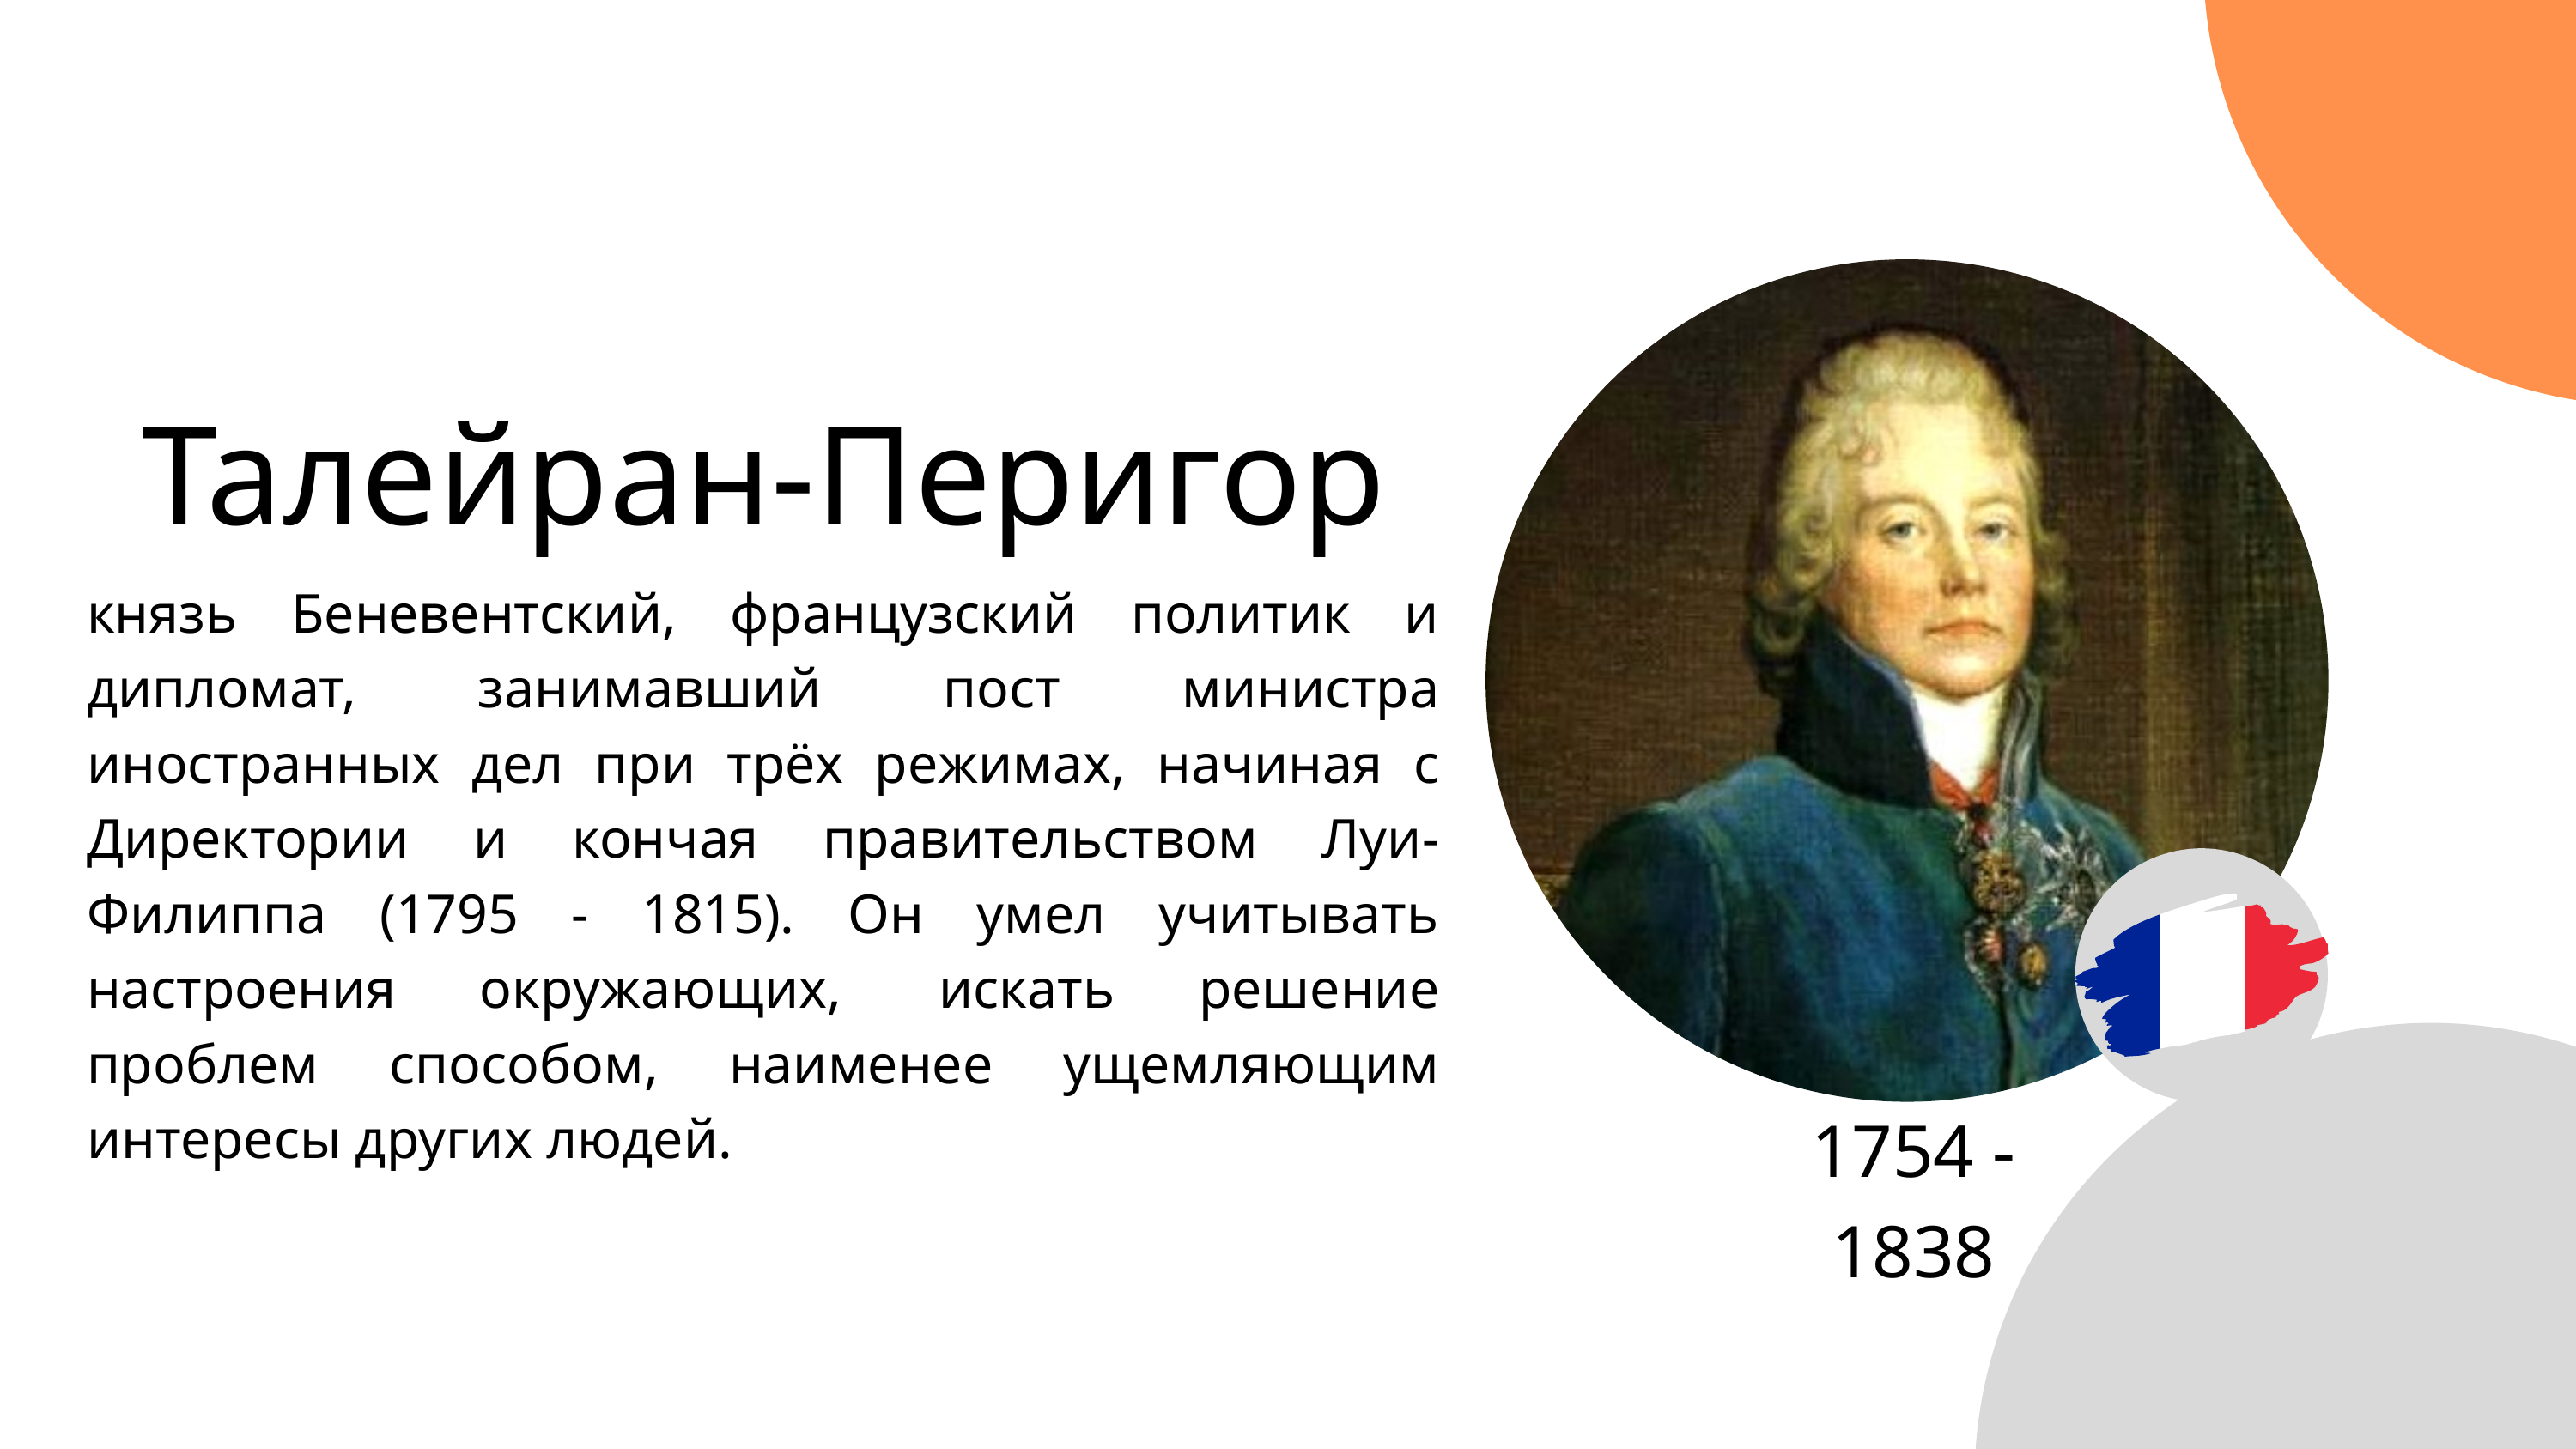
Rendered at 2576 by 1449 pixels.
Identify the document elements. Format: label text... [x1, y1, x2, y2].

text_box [1485, 258, 2329, 1102]
text_box Талейран-Перигор [122, 361, 1406, 553]
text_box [1971, 1022, 2576, 1449]
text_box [2074, 847, 2329, 1102]
text_box 1754 - 1838 [1720, 1108, 1967, 1292]
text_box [2201, 0, 2576, 406]
text_box князь Беневентский, французский политик и дипломат, занимавший пост министра иностранных дел при трёх режимах, начиная с Директории и кончая правительством Луи-Филиппа (1795 - 1815). Он умел учитывать настроения окружающих, искать решение проблем способом, наименее ущемляющим интересы других людей. [87, 568, 1441, 1170]
